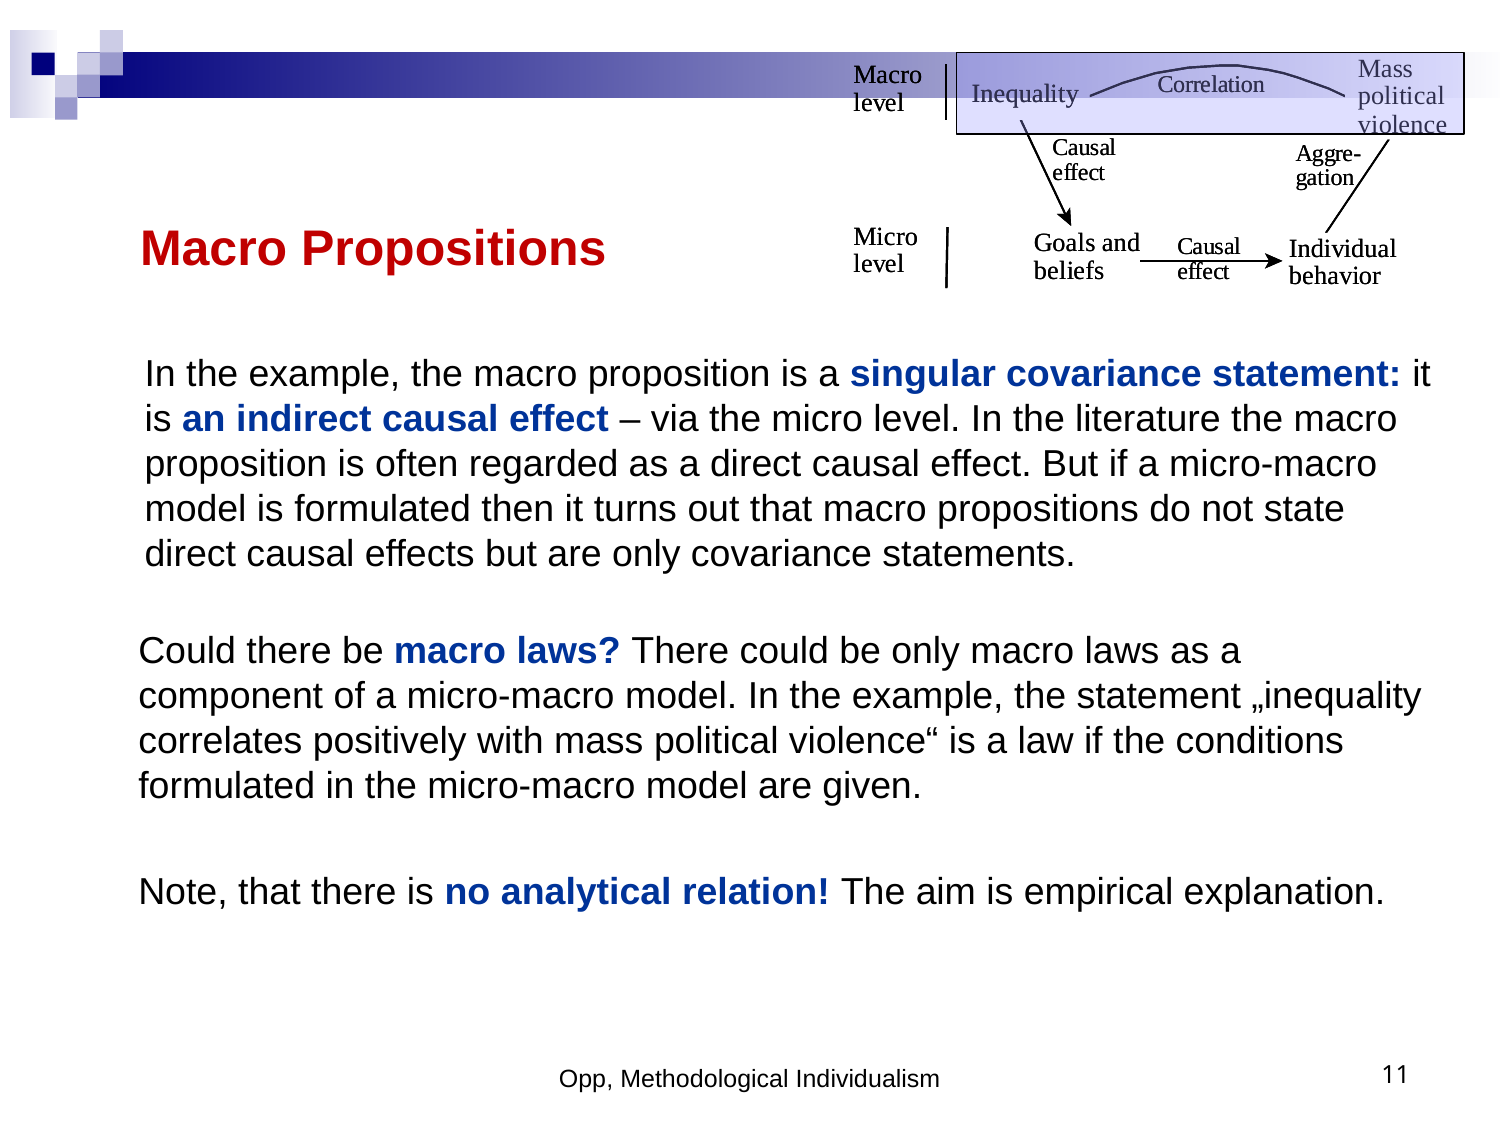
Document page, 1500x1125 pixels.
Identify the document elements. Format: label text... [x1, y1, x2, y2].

footer Opp, Methodological Individualism [512, 1025, 988, 1100]
text_box Could there be macro laws? There could be only macro laws as a component of a micro-macro model. In the example, the statement „inequality correlates positively with mass political violence“ is a law if the conditions formulated in the micro-macro model are given. [123, 618, 1438, 813]
text_box In the example, the macro proposition is a singular covariance statement: it is an indirect causal effect – via the micro level. In the literature the macro proposition is often regarded as a direct causal effect. But if a micro-macro model is formulated then it turns out that macro propositions do not state direct causal effects but are only covariance statements. [129, 341, 1450, 582]
text_box Note, that there is no analytical relation! The aim is empirical explanation. [123, 859, 1482, 920]
title Macro Propositions [125, 178, 721, 312]
slide_number 11 [1074, 1025, 1425, 1100]
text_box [853, 52, 1465, 295]
